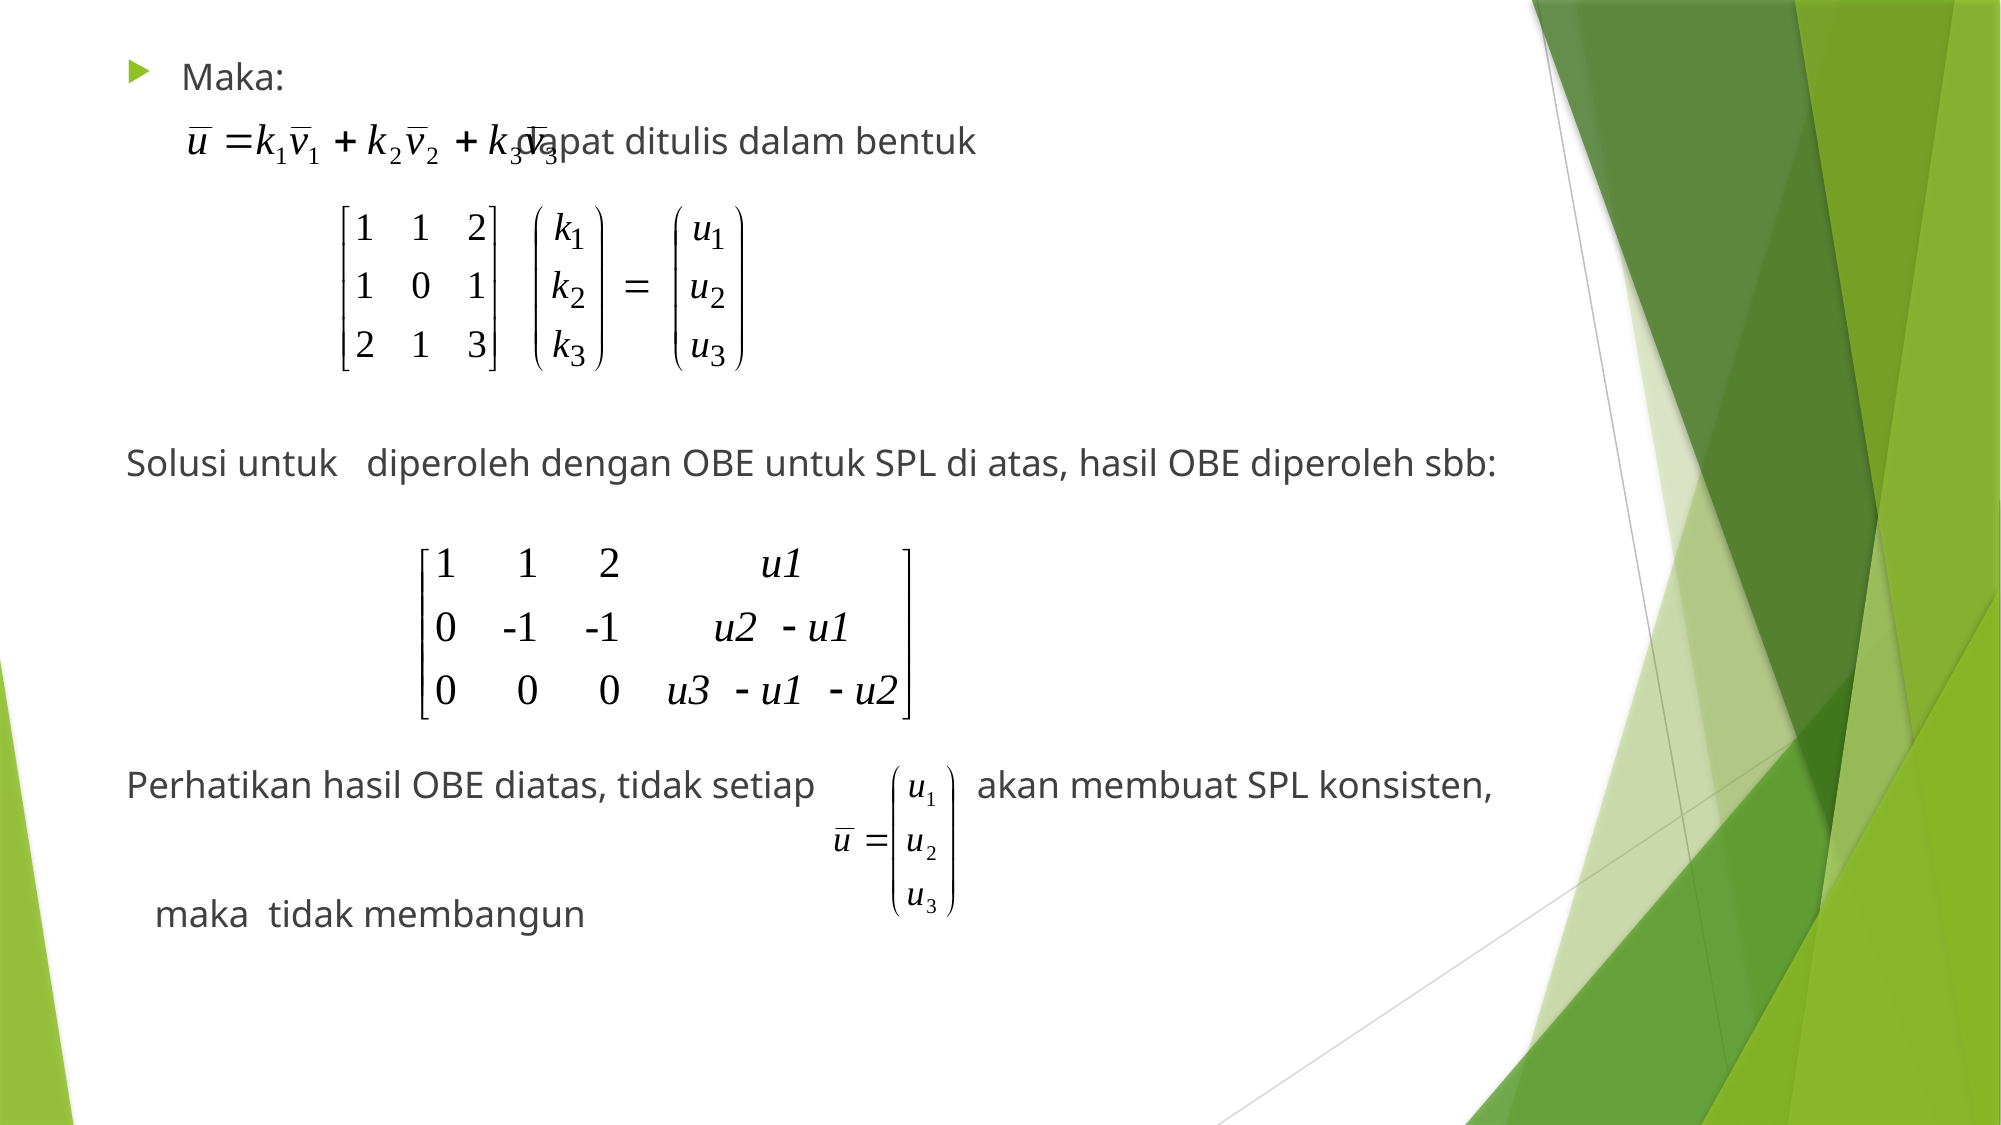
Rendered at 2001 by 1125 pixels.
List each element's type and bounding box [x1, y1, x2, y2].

picture [331, 196, 759, 381]
text_box [828, 757, 966, 927]
text_box [180, 110, 565, 177]
picture [408, 542, 931, 725]
